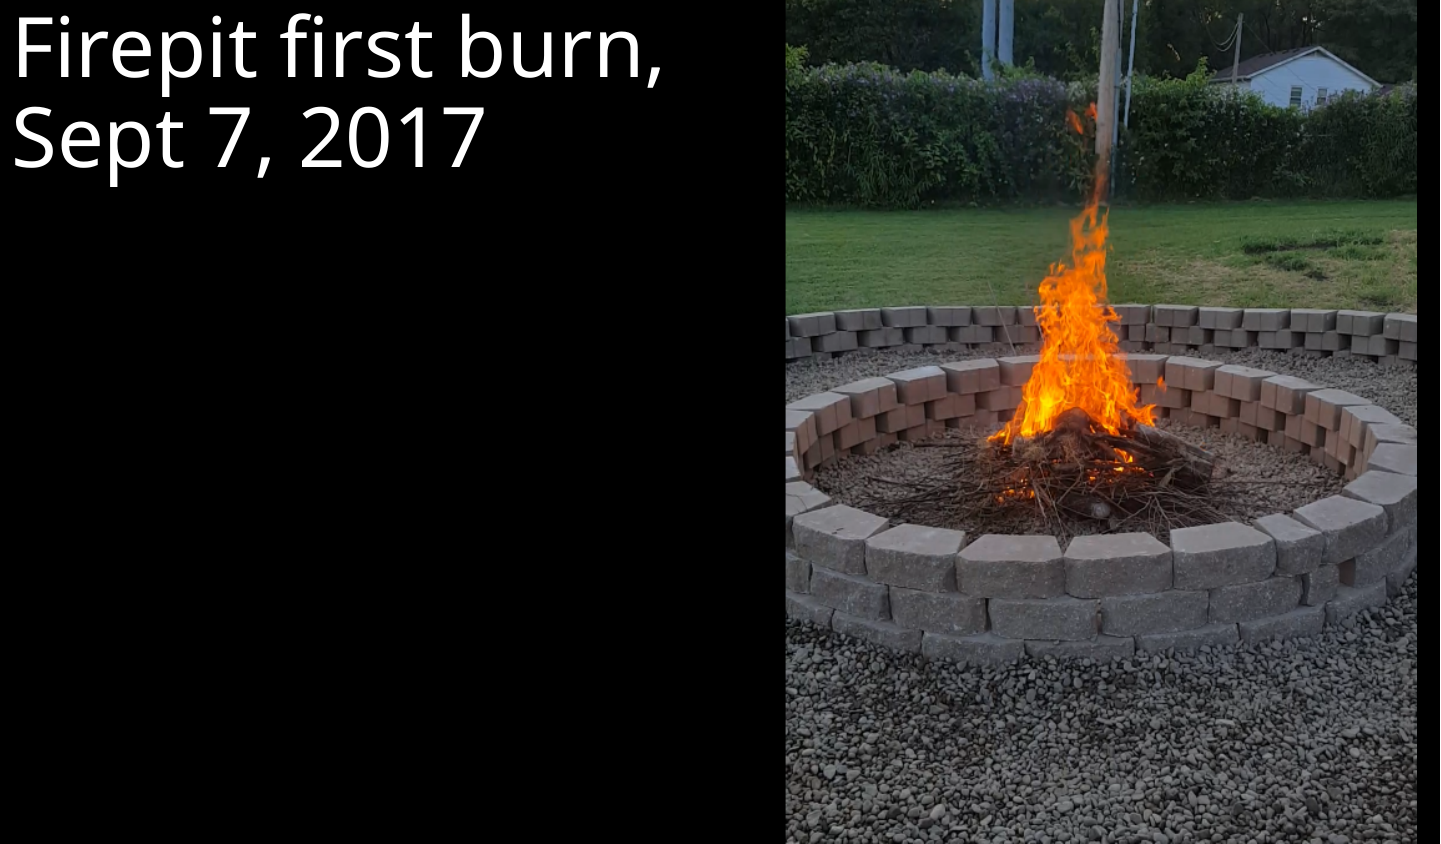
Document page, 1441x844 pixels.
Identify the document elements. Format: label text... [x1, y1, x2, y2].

list Firepit first burn, Sept 7, 2017 [0, 0, 758, 844]
picture [782, 0, 1418, 844]
